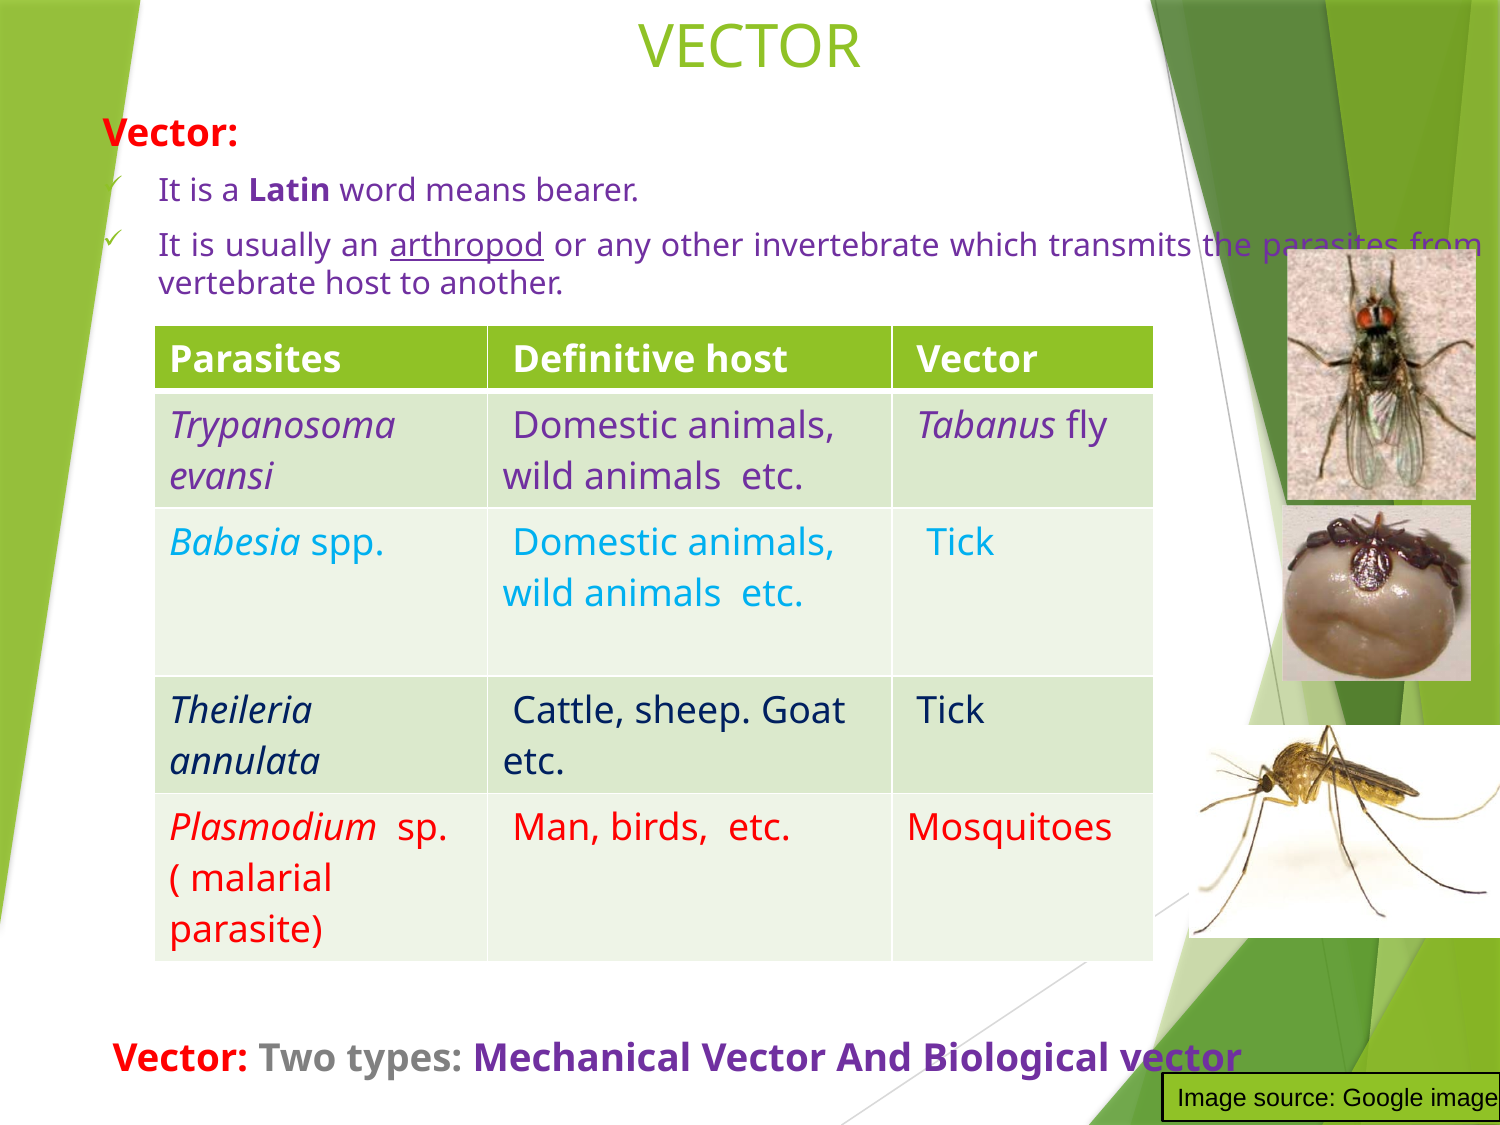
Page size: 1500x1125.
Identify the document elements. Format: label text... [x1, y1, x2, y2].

table_header Vector [893, 326, 1153, 388]
table_cell Tick [893, 677, 1153, 793]
table_cell Tabanus fly [893, 394, 1153, 507]
table_cell Babesia spp. [155, 509, 487, 675]
title VECTOR [0, 0, 1500, 88]
picture [1188, 724, 1500, 938]
table_cell Domestic animals, wild animals etc. [488, 509, 891, 675]
table_cell Tick [893, 509, 1153, 675]
table_cell Theileria annulata [155, 677, 487, 793]
table_cell Plasmodium sp. ( malarial parasite) [155, 794, 487, 961]
text_box Image source: Google image [1162, 1072, 1500, 1121]
table_cell Cattle, sheep. Goat etc. [488, 677, 891, 793]
subtitle Vector: It is a Latin word means bearer. It is usually an arthropod or any other invertebrate which transmits the parasites from vertebrate host to another. Vector: Two types: Mechanical Vector And Biological vector [87, 99, 1500, 1088]
picture [1255, 250, 1500, 499]
picture [1282, 505, 1471, 682]
table_cell Trypanosoma evansi [155, 394, 487, 507]
table_header Parasites [155, 326, 487, 388]
table_cell Domestic animals, wild animals etc. [488, 394, 891, 507]
table_cell Mosquitoes [893, 794, 1153, 961]
table_header Definitive host [488, 326, 891, 388]
table_cell Man, birds, etc. [488, 794, 891, 961]
